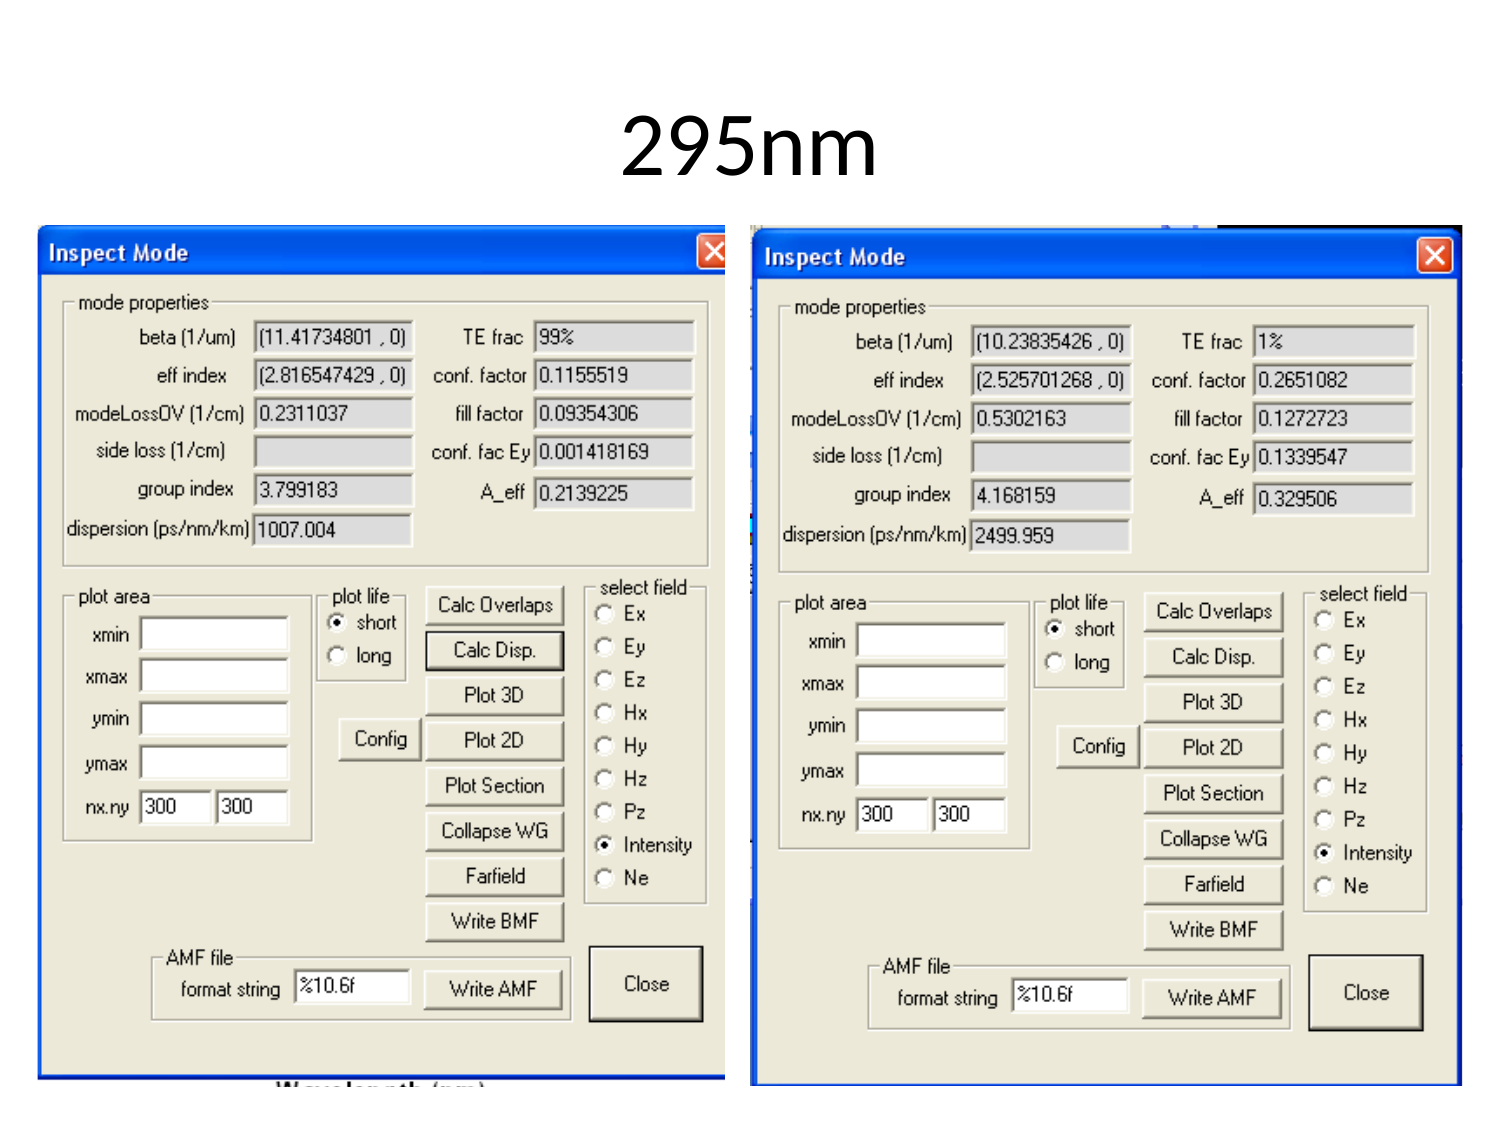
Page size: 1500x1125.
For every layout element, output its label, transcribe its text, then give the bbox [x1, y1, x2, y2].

title 295nm [75, 45, 1425, 233]
picture [749, 224, 1463, 1086]
picture [37, 224, 726, 1088]
